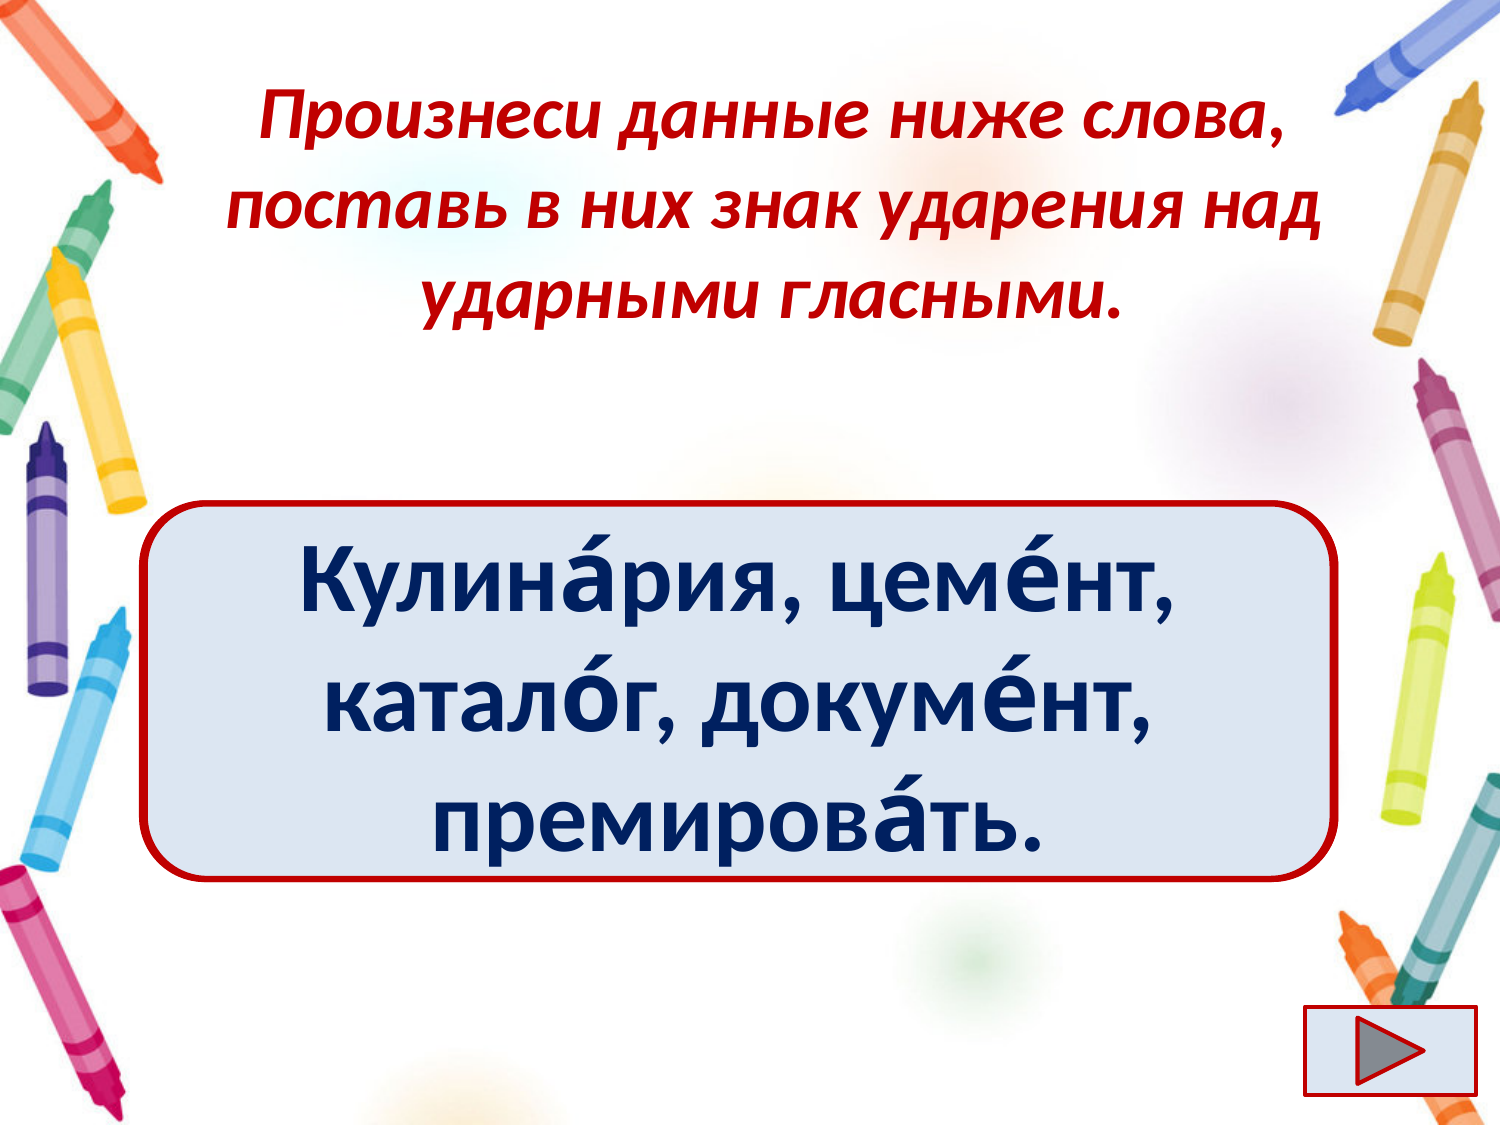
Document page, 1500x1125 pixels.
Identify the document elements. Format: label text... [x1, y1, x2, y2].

text_box [1303, 1005, 1478, 1097]
title Произнеси данные ниже слова, поставь в них знак ударения над ударными гласными. [135, 78, 1411, 320]
text_box [140, 501, 1340, 882]
picture [0, 0, 1500, 1125]
